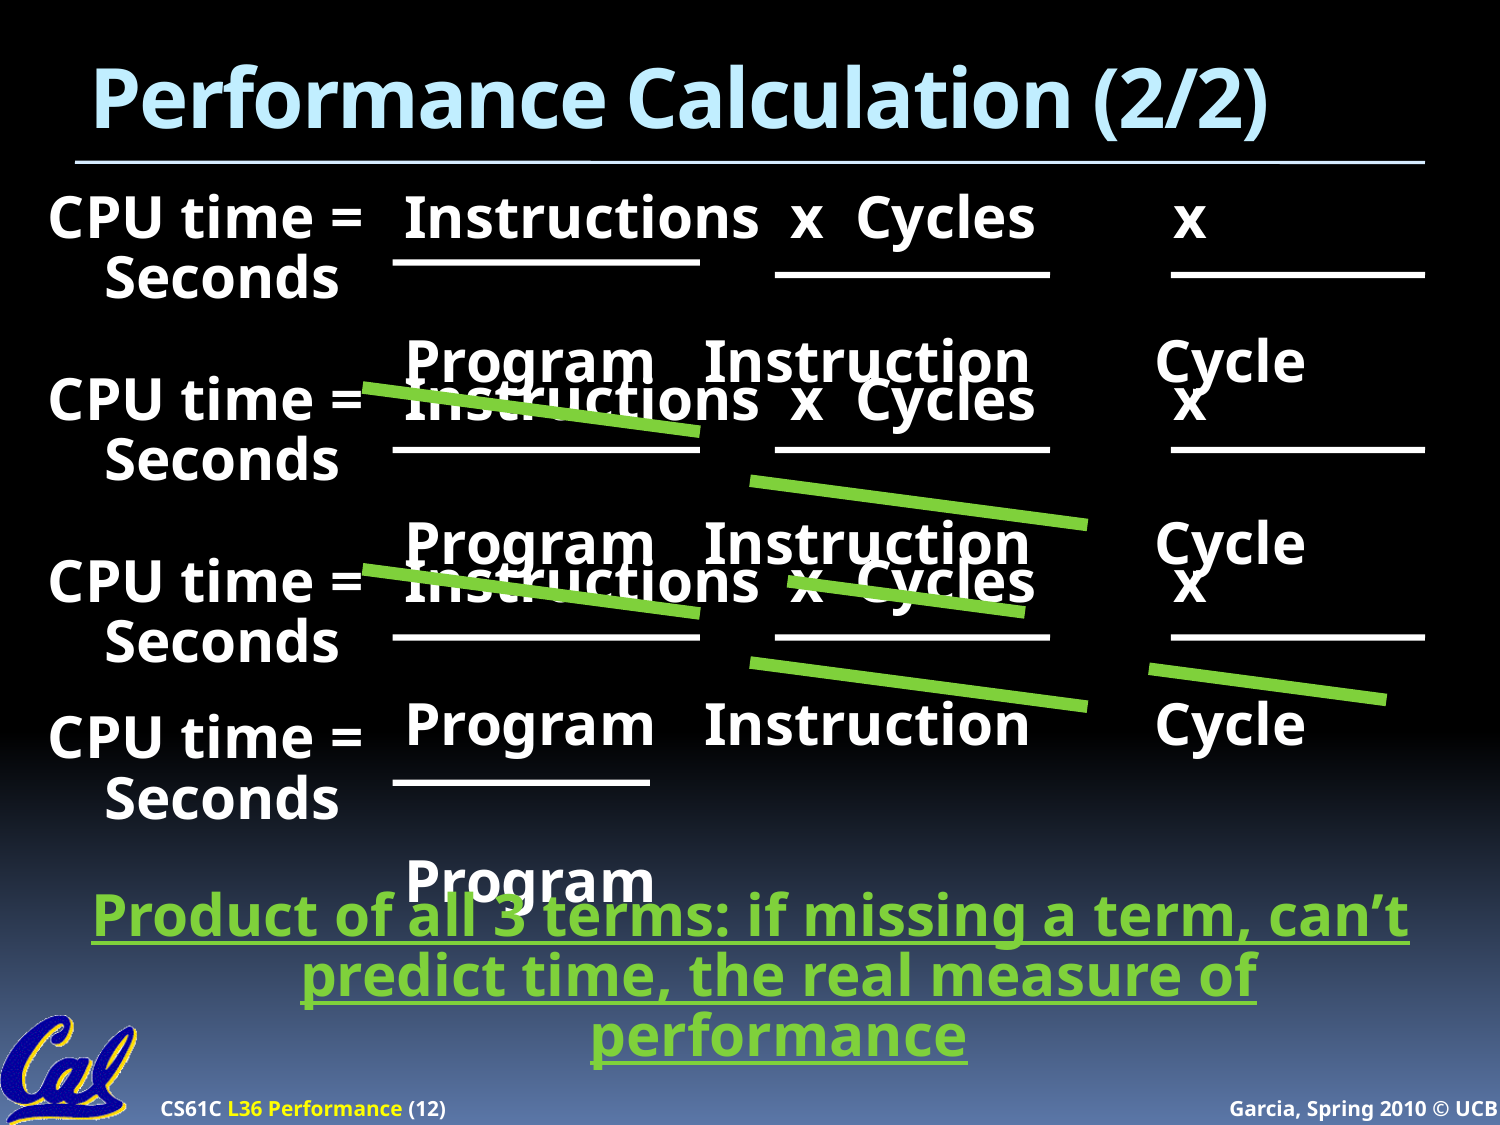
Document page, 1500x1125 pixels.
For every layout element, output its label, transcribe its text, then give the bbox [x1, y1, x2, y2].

text_box Product of all 3 terms: if missing a term, can’t predict time, the real measure of performance [76, 883, 1425, 1073]
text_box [36, 185, 1476, 347]
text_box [36, 549, 1476, 711]
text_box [36, 706, 788, 868]
picture [0, 1015, 140, 1125]
title Performance Calculation (2/2) [75, 37, 1425, 163]
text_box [36, 367, 1476, 529]
